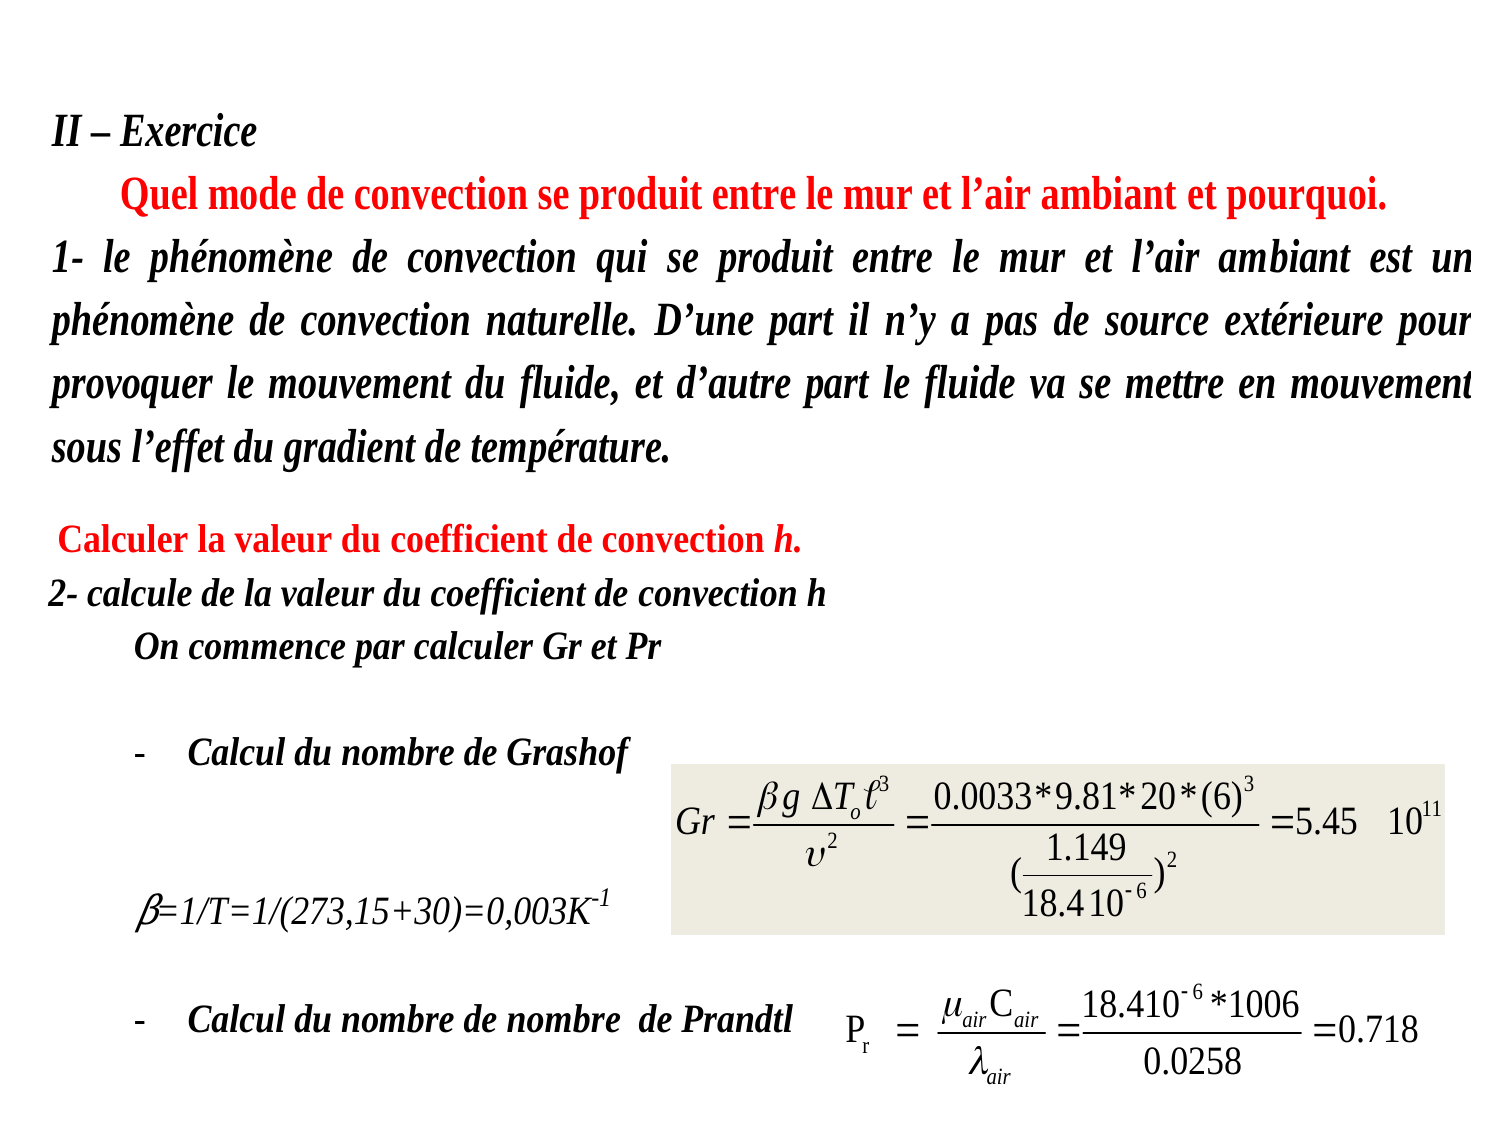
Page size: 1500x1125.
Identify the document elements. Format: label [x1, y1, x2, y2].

picture [29, 101, 1471, 481]
picture [26, 514, 1445, 1101]
